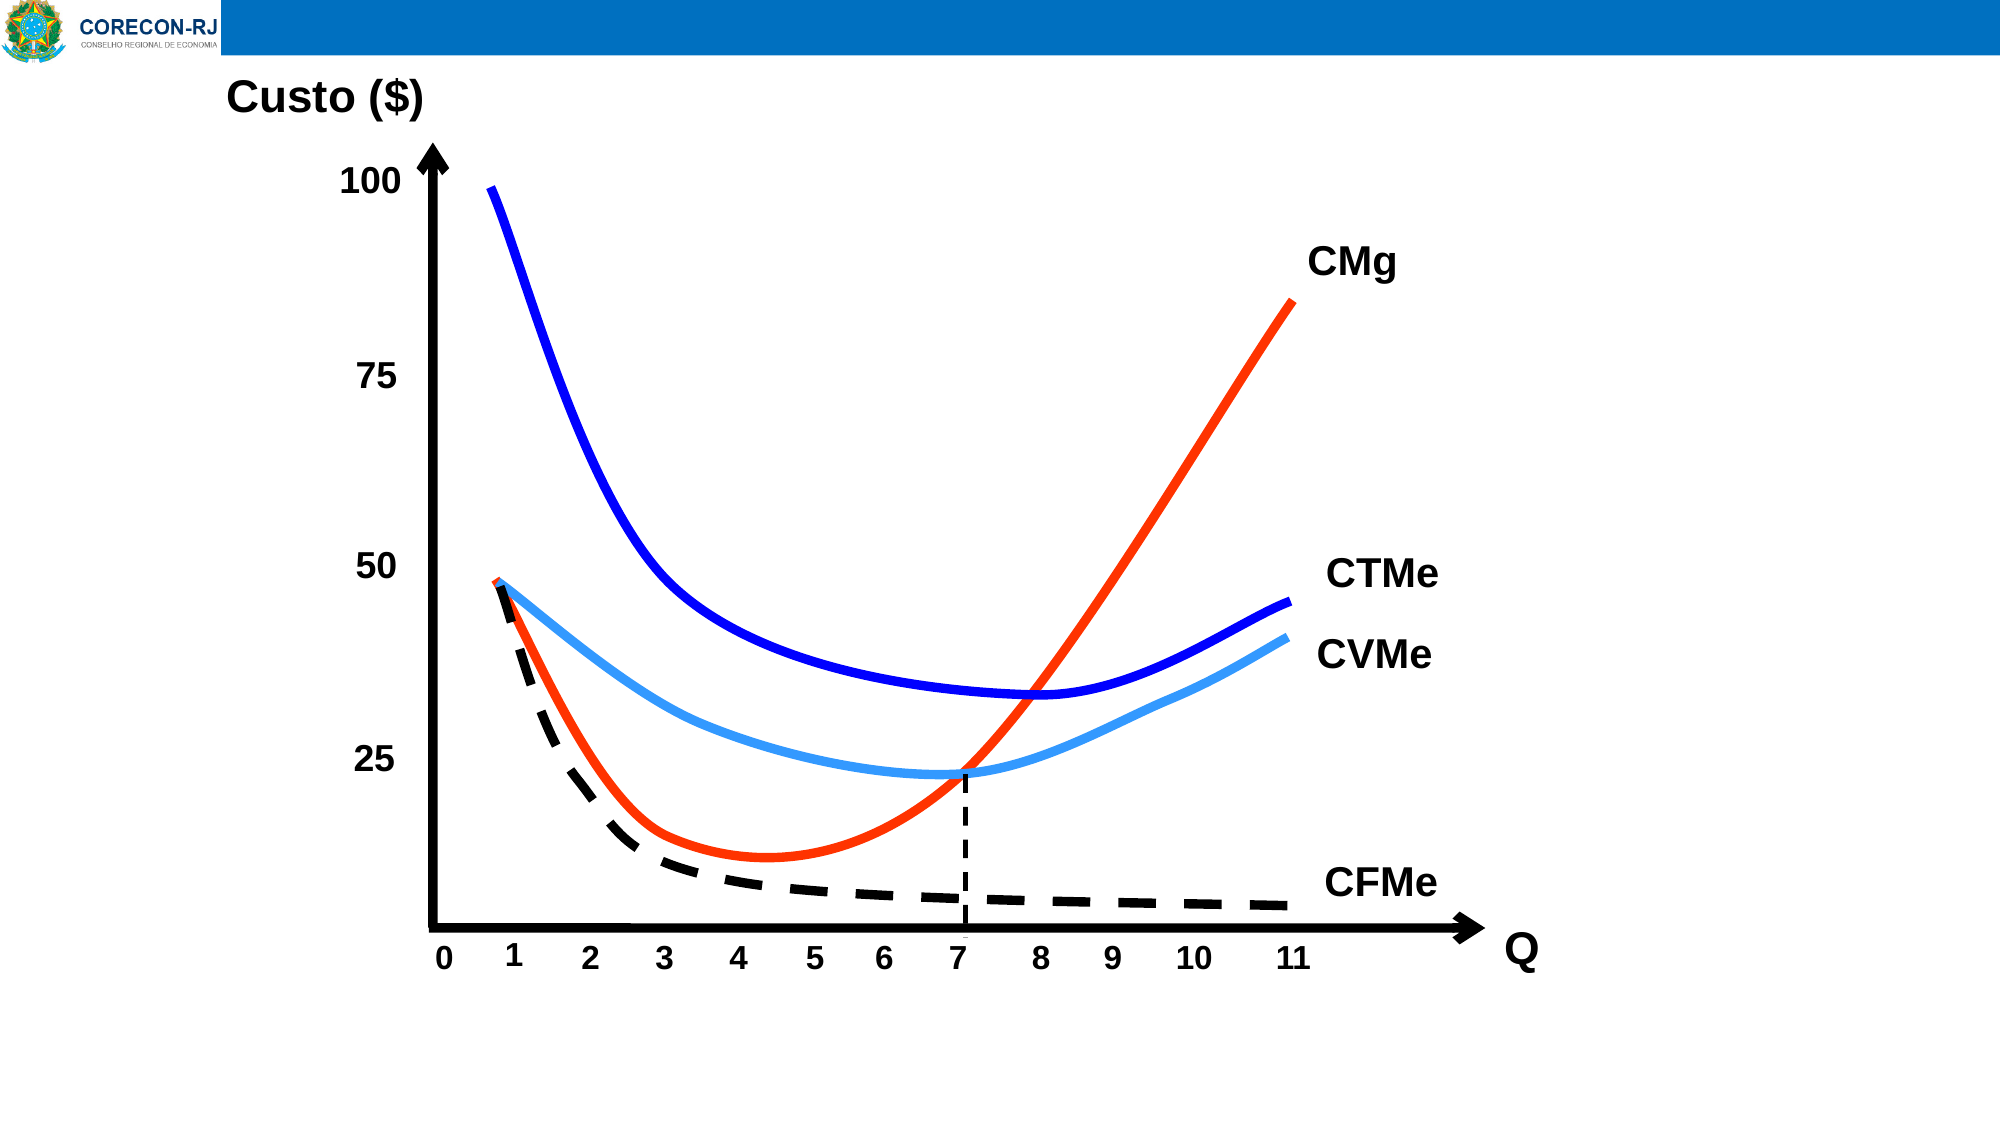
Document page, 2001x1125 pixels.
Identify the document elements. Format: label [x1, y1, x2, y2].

text_box [209, 59, 1556, 1062]
picture [0, 0, 221, 65]
